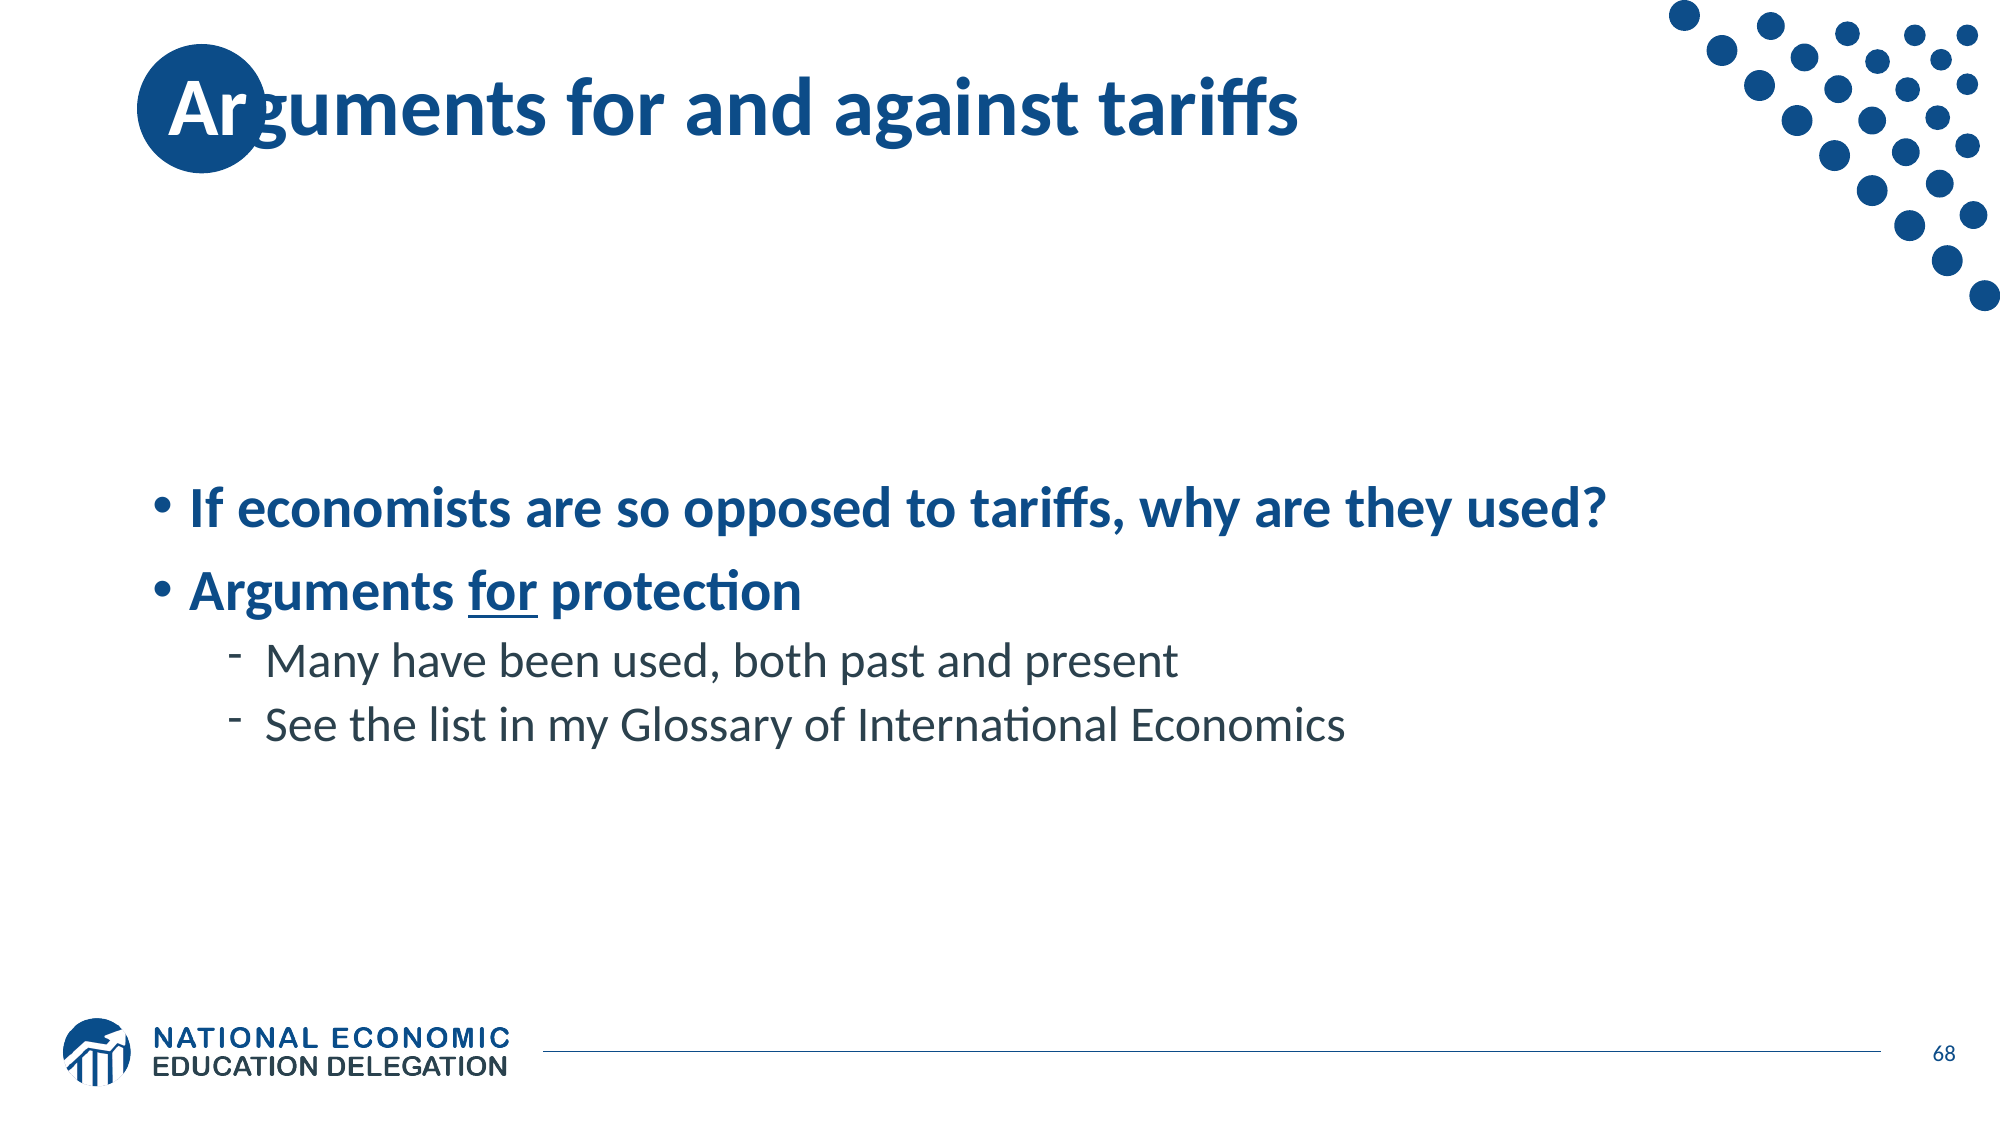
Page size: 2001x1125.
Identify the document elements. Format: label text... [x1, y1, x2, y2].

picture [55, 1013, 520, 1091]
list If economists are so opposed to tariffs, why are they used? Arguments for protection Many have been used, both past and present See the list in my Glossary of International Economics [137, 257, 1863, 972]
slide_number 68 [1521, 1022, 1972, 1082]
title Arguments for and against tariffs [134, 15, 1718, 201]
